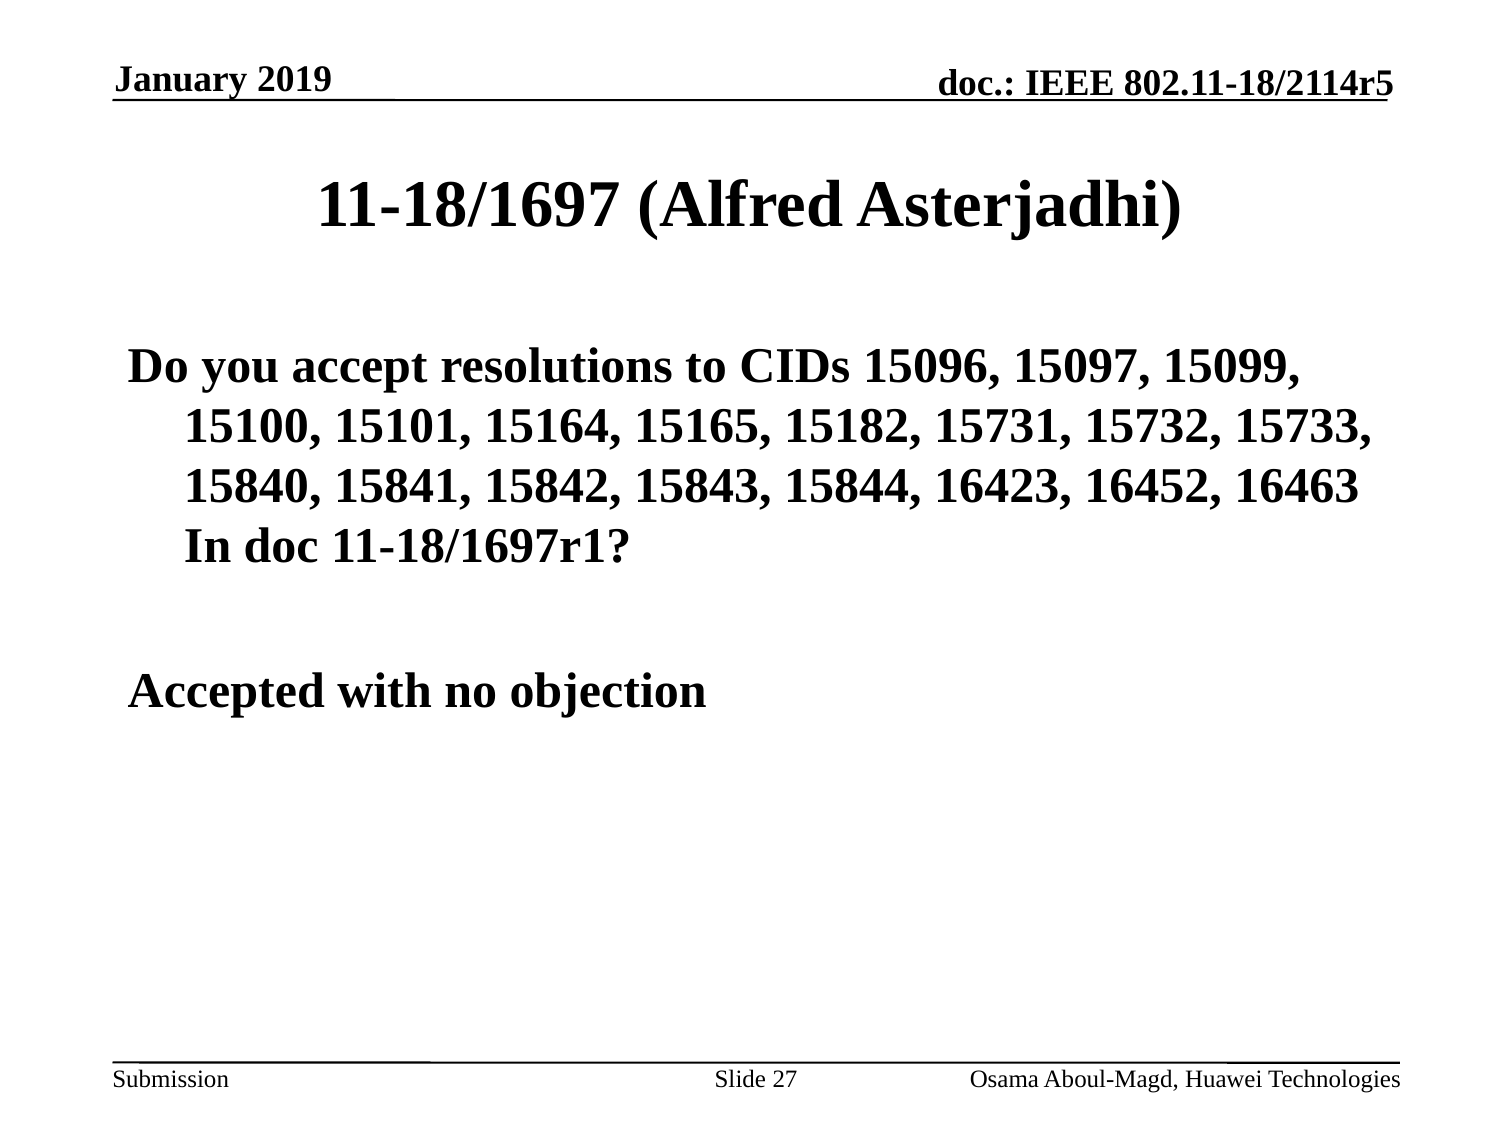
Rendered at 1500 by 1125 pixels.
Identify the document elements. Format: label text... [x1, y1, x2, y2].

footer Osama Aboul-Magd, Huawei Technologies [878, 1061, 1402, 1093]
list Do you accept resolutions to CIDs 15096, 15097, 15099, 15100, 15101, 15164, 15165, 15182, 15731, 15732, 15733, 15840, 15841, 15842, 15843, 15844, 16423, 16452, 16463 In doc 11-18/1697r1? Accepted with no objection [112, 324, 1388, 1000]
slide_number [114, 54, 423, 100]
slide_number Slide 27 [712, 1061, 800, 1123]
title 11-18/1697 (Alfred Asterjadhi) [112, 112, 1388, 288]
